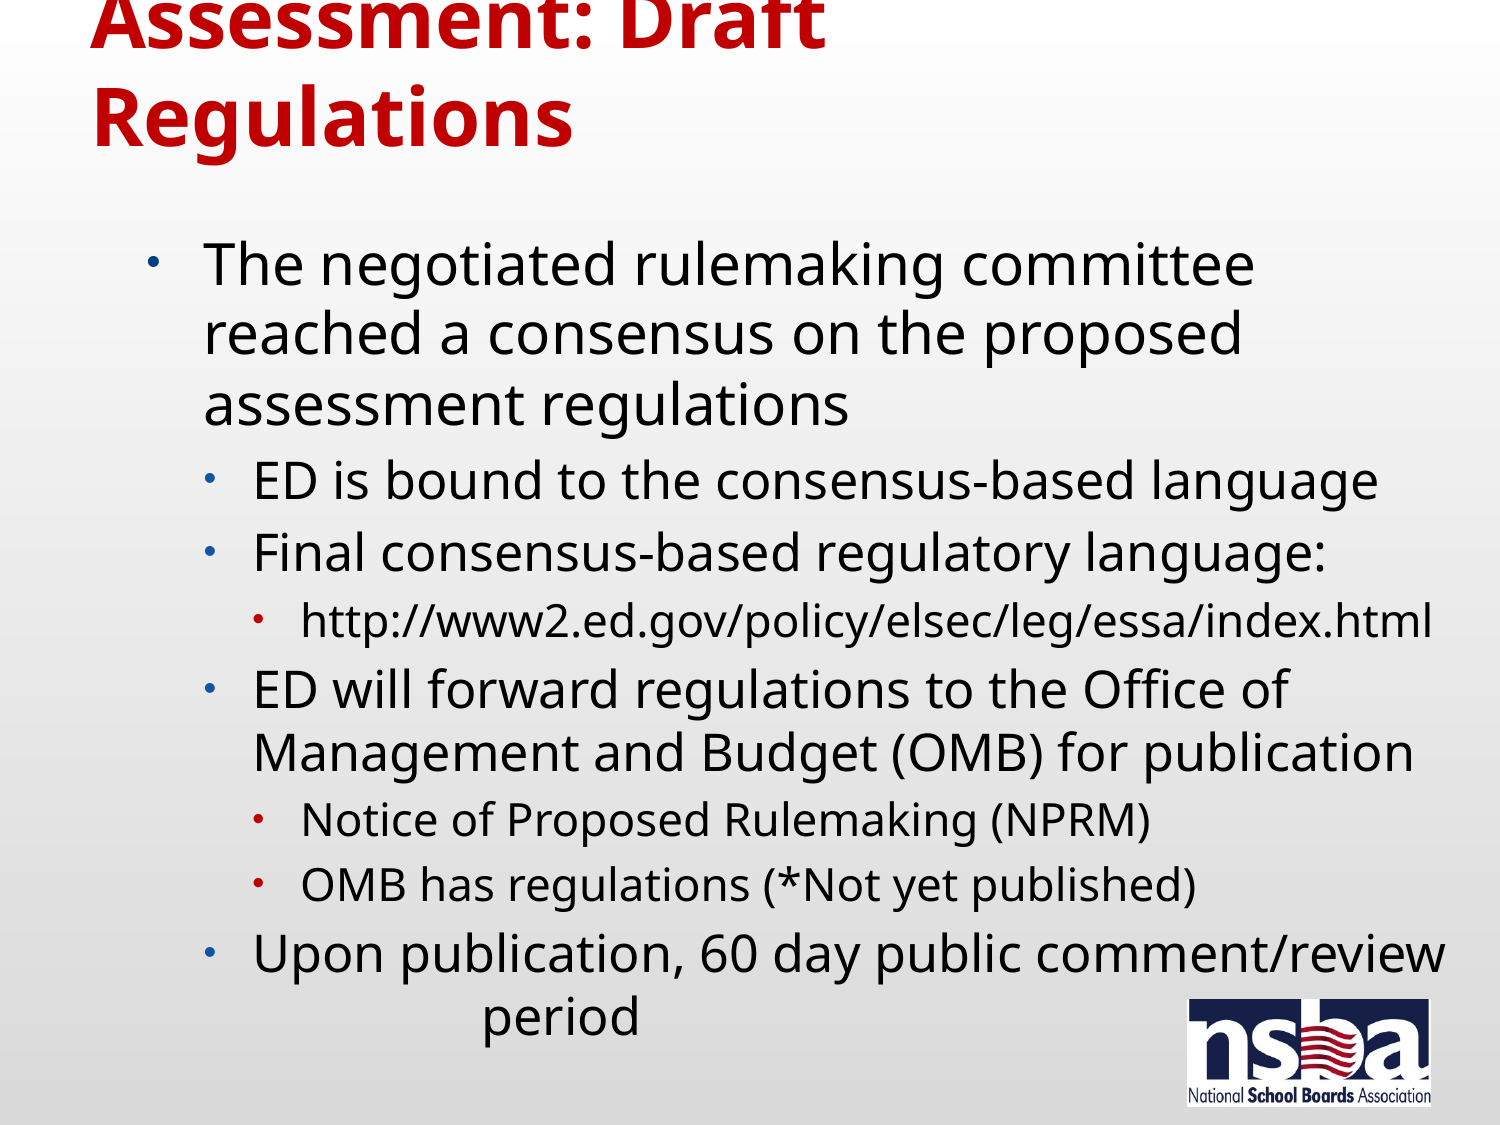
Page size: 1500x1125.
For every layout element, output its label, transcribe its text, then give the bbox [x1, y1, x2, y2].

list The negotiated rulemaking committee reached a consensus on the proposed assessment regulations ED is bound to the consensus-based language Final consensus-based regulatory language: http://www2.ed.gov/policy/elsec/leg/essa/index.html ED will forward regulations to the Office of Management and Budget (OMB) for publication Notice of Proposed Rulemaking (NPRM) OMB has regulations (*Not yet published) Upon publication, 60 day public comment/review period [74, 137, 1488, 1125]
title Assessment: Draft Regulations [74, 49, 1313, 137]
